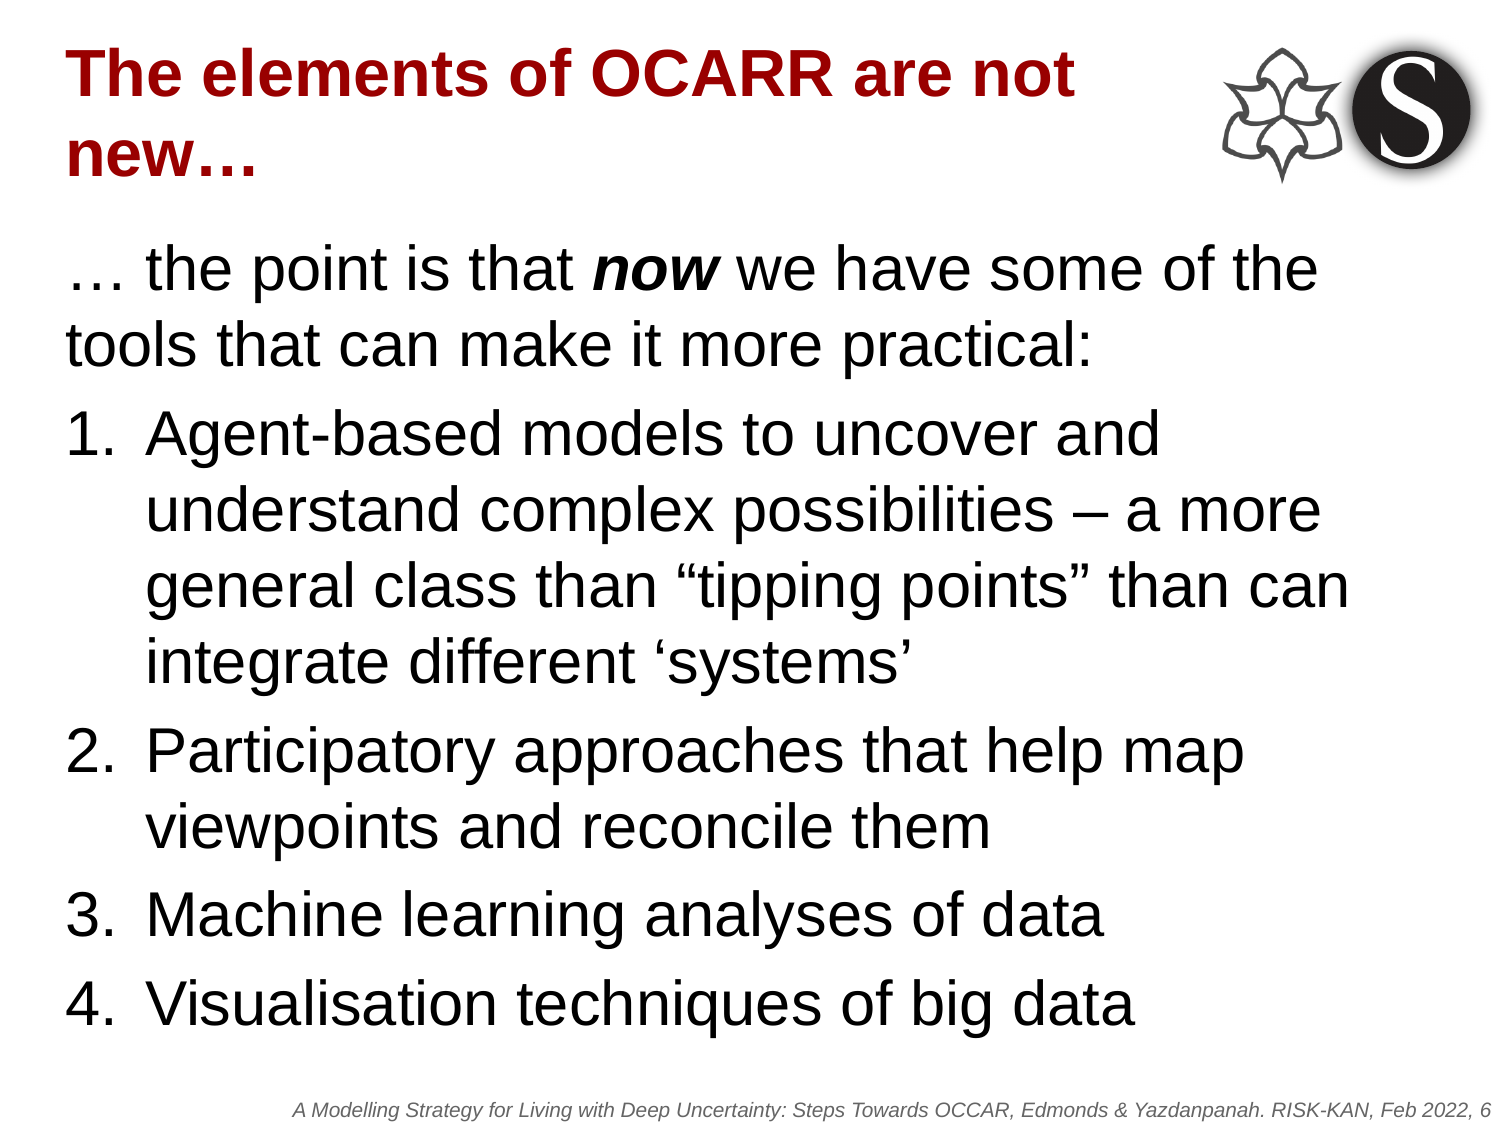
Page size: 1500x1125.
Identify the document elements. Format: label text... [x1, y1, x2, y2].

title The elements of OCARR are not new… [49, 38, 1211, 182]
picture [1352, 50, 1471, 170]
list … the point is that now we have some of the tools that can make it more practical: Agent-based models to uncover and understand complex possibilities – a more general class than “tipping points” than can integrate different ‘systems’ Participatory approaches that help map viewpoints and reconcile them Machine learning analyses of data Visualisation techniques of big data [49, 219, 1438, 1051]
